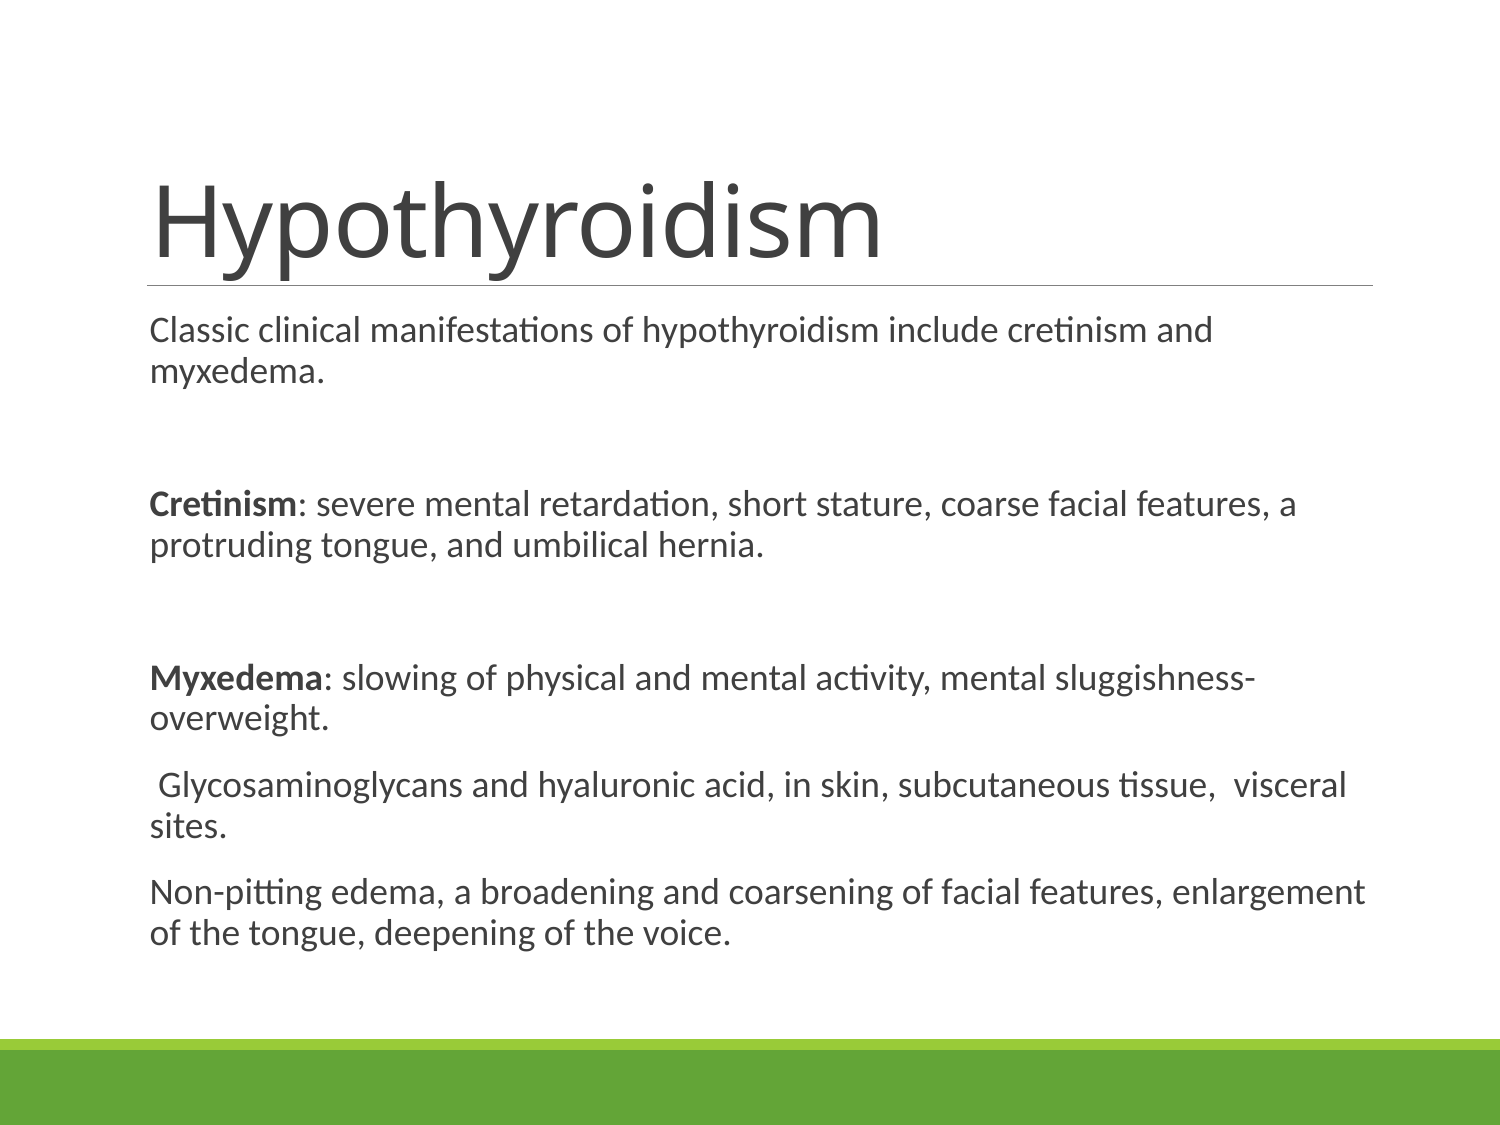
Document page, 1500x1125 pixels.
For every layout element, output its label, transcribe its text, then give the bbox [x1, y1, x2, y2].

title Hypothyroidism [135, 47, 1373, 285]
list Classic clinical manifestations of hypothyroidism include cretinism and myxedema. Cretinism: severe mental retardation, short stature, coarse facial features, a protruding tongue, and umbilical hernia. Myxedema: slowing of physical and mental activity, mental sluggishness-overweight. Glycosaminoglycans and hyaluronic acid, in skin, subcutaneous tissue, visceral sites. Non-pitting edema, a broadening and coarsening of facial features, enlargement of the tongue, deepening of the voice. [135, 302, 1373, 963]
